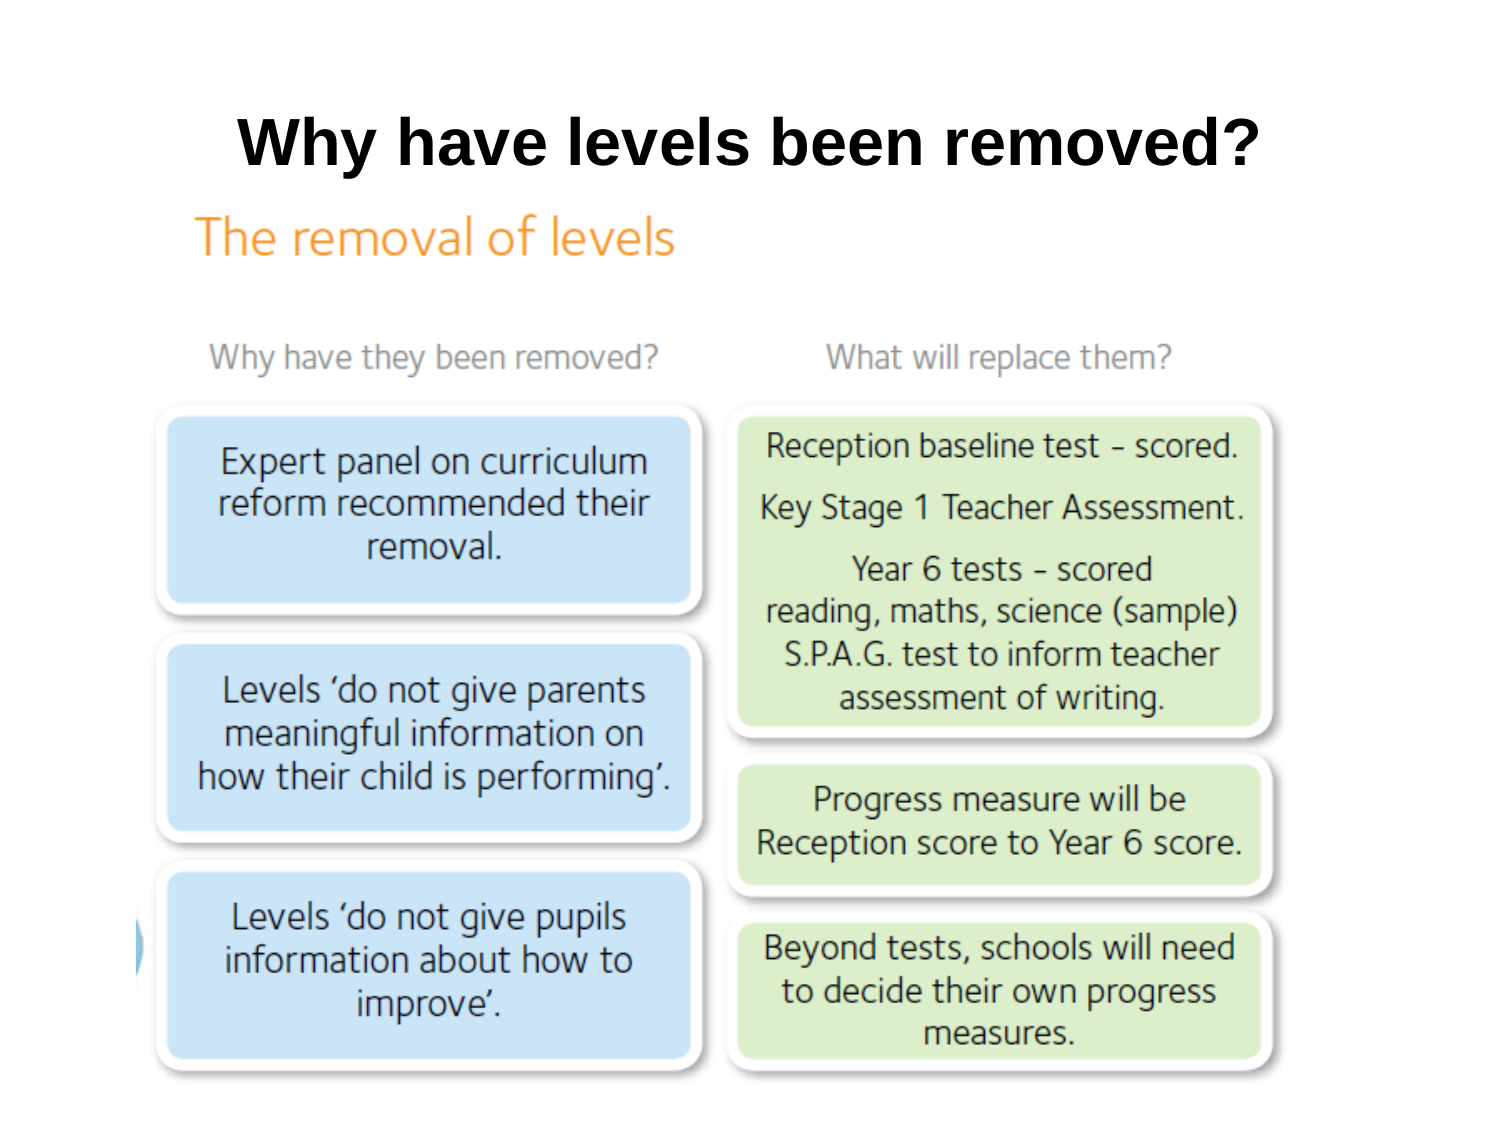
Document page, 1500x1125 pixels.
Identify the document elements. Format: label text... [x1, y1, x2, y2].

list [135, 200, 1306, 1125]
title Why have levels been removed? [75, 45, 1425, 233]
